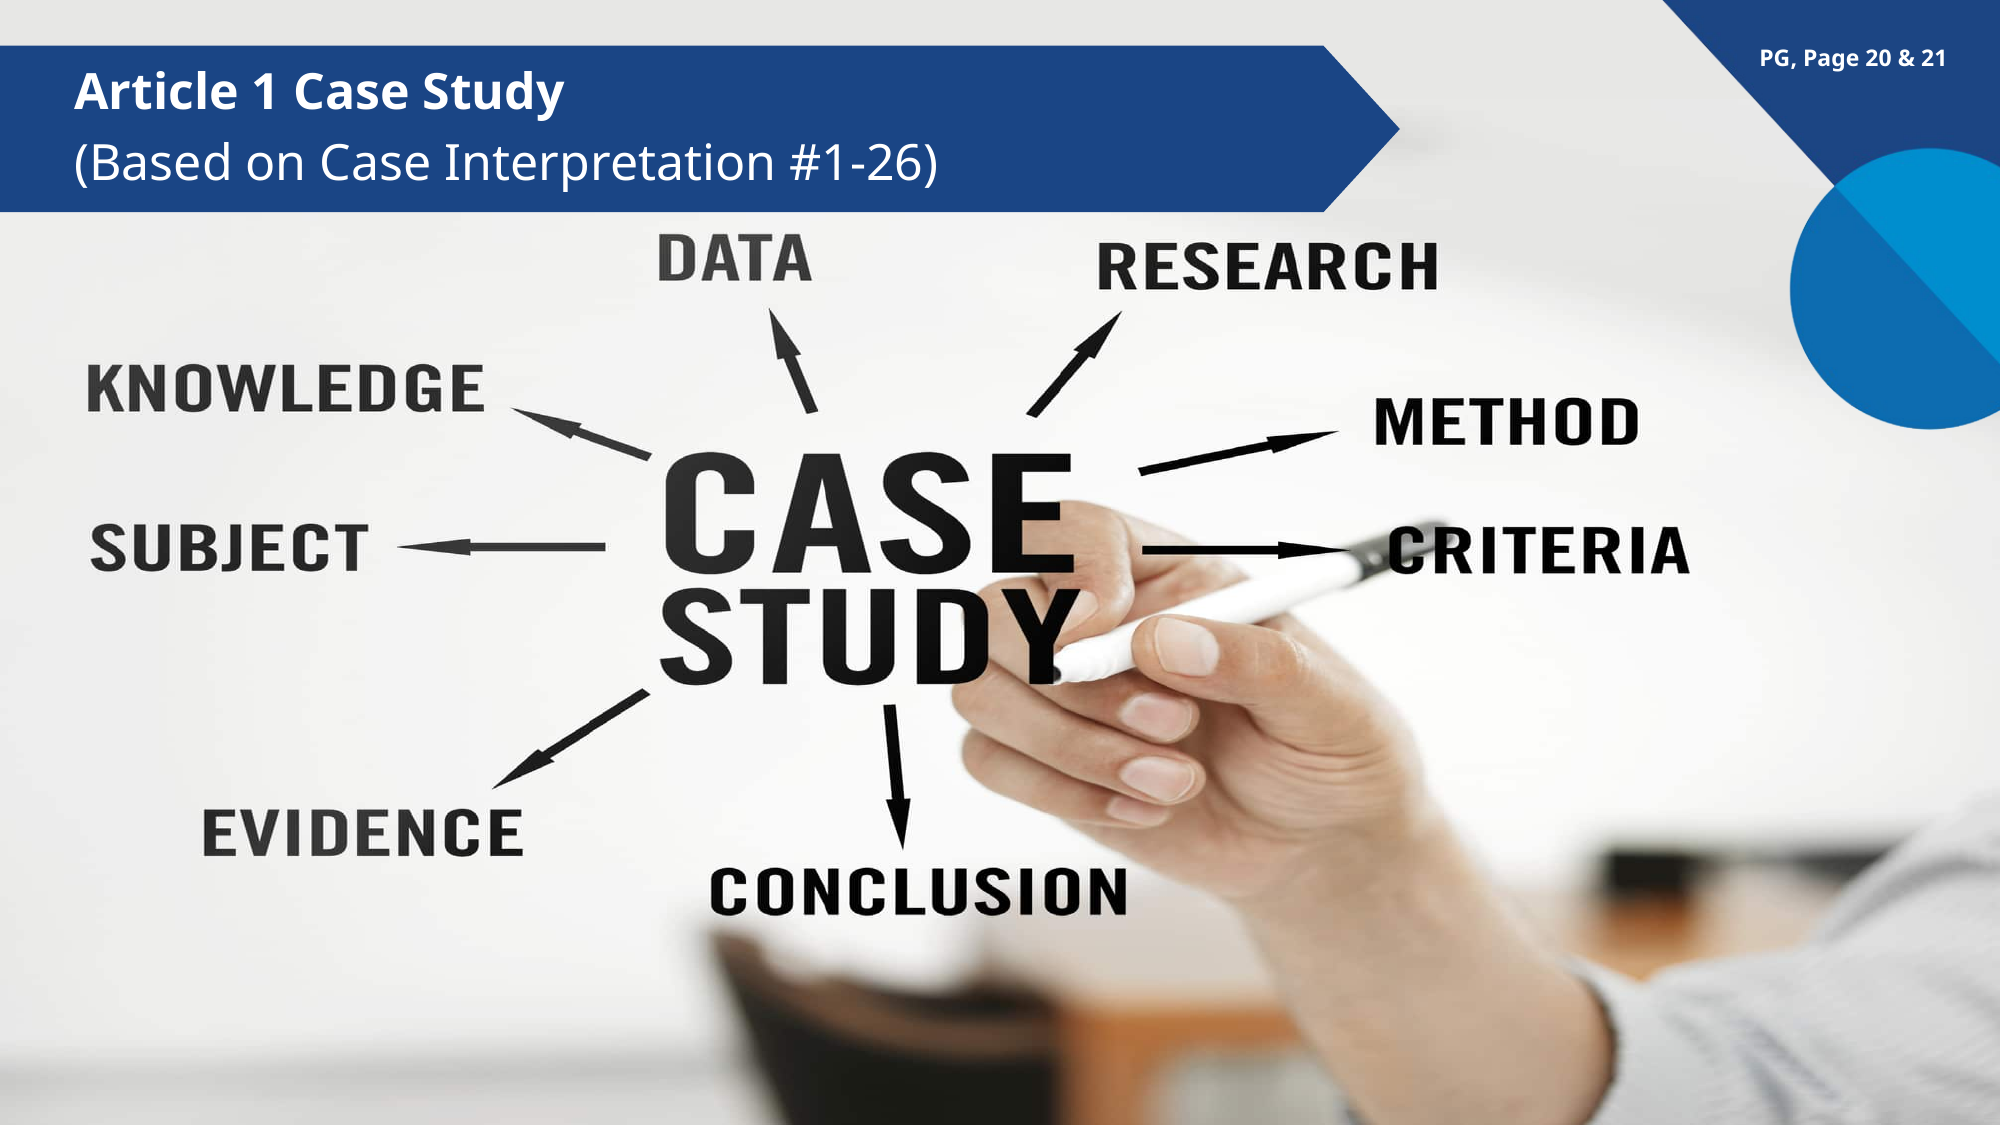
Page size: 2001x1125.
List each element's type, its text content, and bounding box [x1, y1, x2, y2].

text_box Article 1 Case Study (Based on Case Interpretation #1-26) [0, 44, 1374, 99]
picture [0, 0, 2000, 1125]
